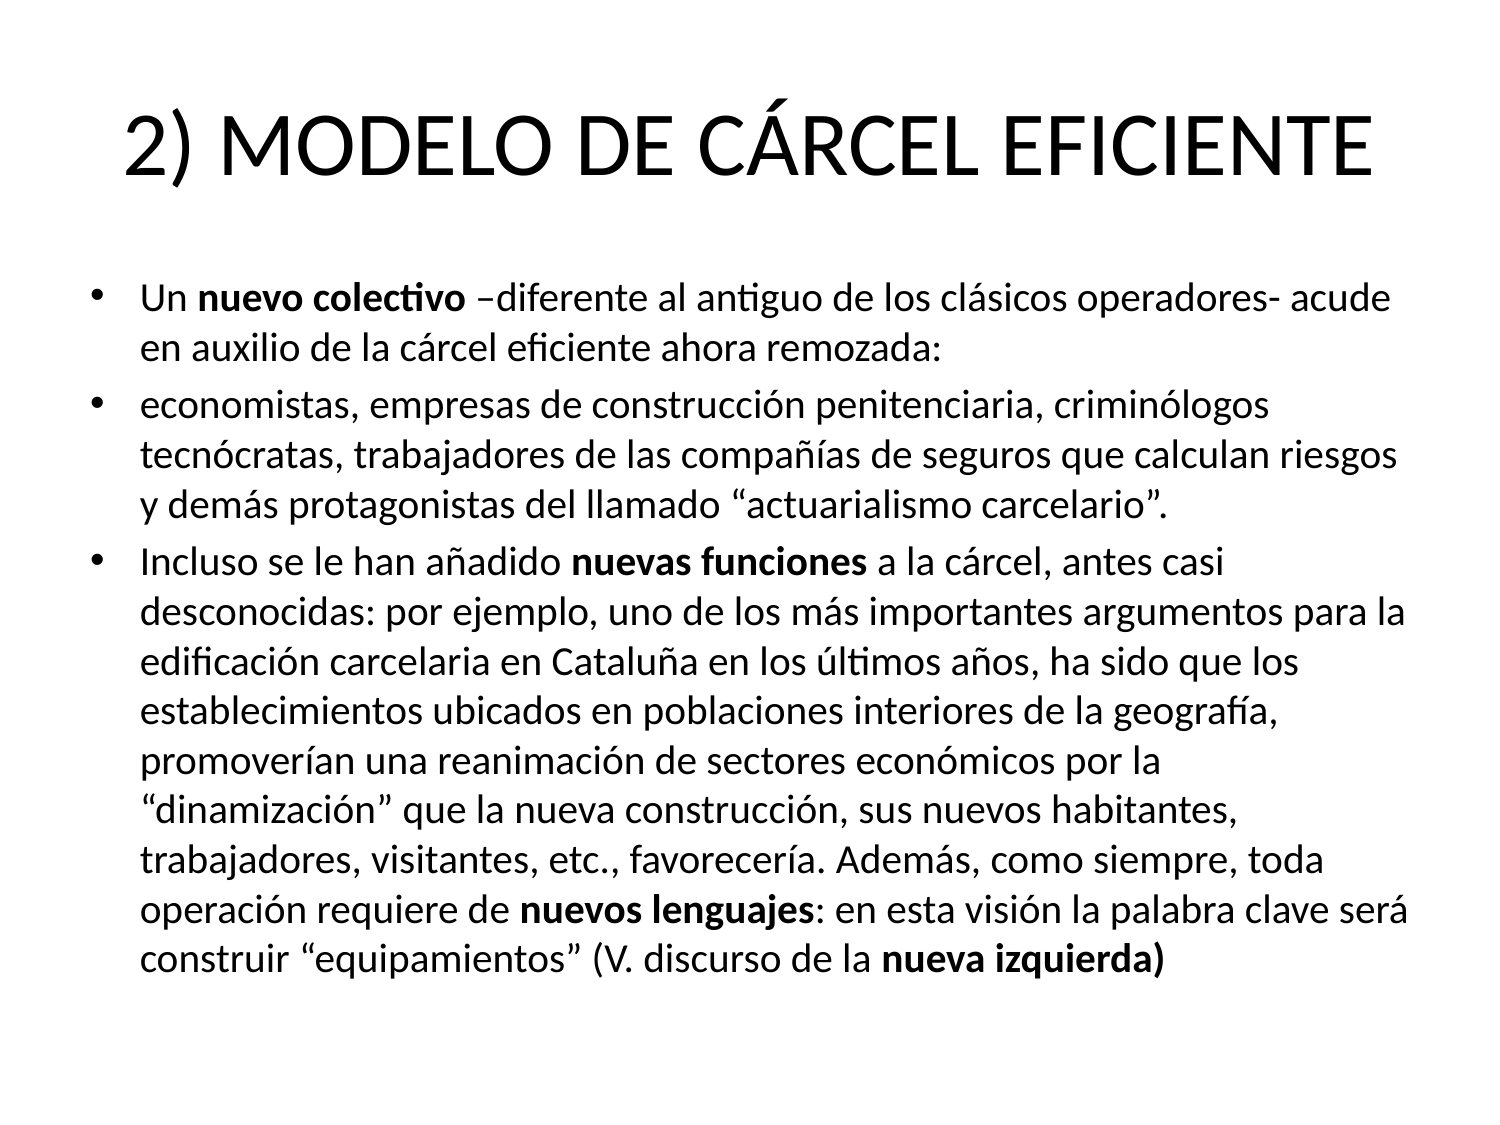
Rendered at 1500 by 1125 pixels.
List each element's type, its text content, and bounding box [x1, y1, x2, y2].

title 2) MODELO DE CÁRCEL EFICIENTE [74, 44, 1426, 233]
list Un nuevo colectivo –diferente al antiguo de los clásicos operadores- acude en auxilio de la cárcel eficiente ahora remozada: economistas, empresas de construcción penitenciaria, criminólogos tecnócratas, trabajadores de las compañías de seguros que calculan riesgos y demás protagonistas del llamado “actuarialismo carcelario”. Incluso se le han añadido nuevas funciones a la cárcel, antes casi desconocidas: por ejemplo, uno de los más importantes argumentos para la edificación carcelaria en Cataluña en los últimos años, ha sido que los establecimientos ubicados en poblaciones interiores de la geografía, promoverían una reanimación de sectores económicos por la “dinamización” que la nueva construcción, sus nuevos habitantes, trabajadores, visitantes, etc., favorecería. Además, como siempre, toda operación requiere de nuevos lenguajes: en esta visión la palabra clave será construir “equipamientos” (V. discurso de la nueva izquierda) [74, 262, 1426, 1006]
